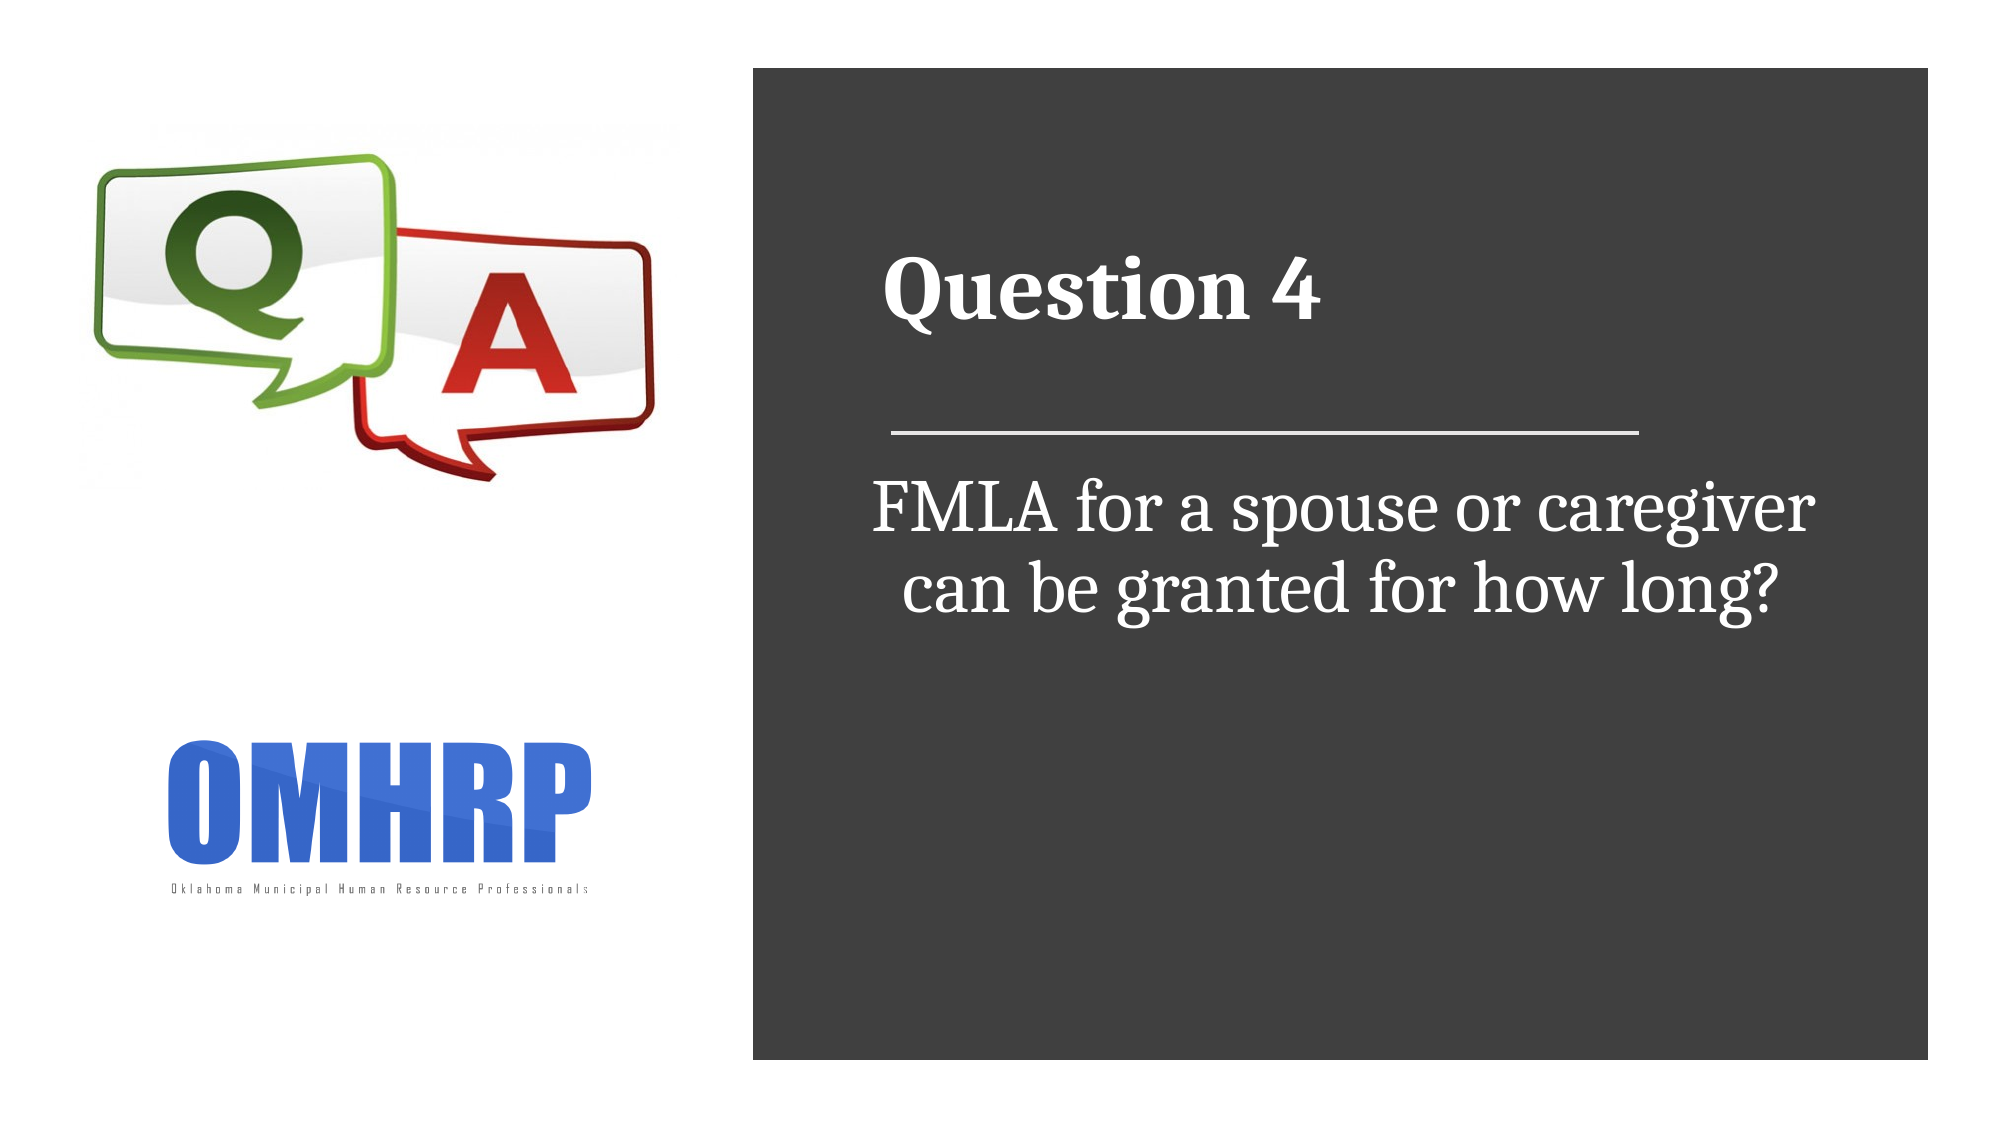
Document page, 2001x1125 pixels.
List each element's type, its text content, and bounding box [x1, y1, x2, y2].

picture [78, 124, 680, 490]
title Question 4 [869, 172, 1795, 407]
picture [78, 698, 680, 937]
text_box [762, 77, 1918, 1050]
list FMLA for a spouse or caregiver can be granted for how long? [804, 459, 1885, 950]
